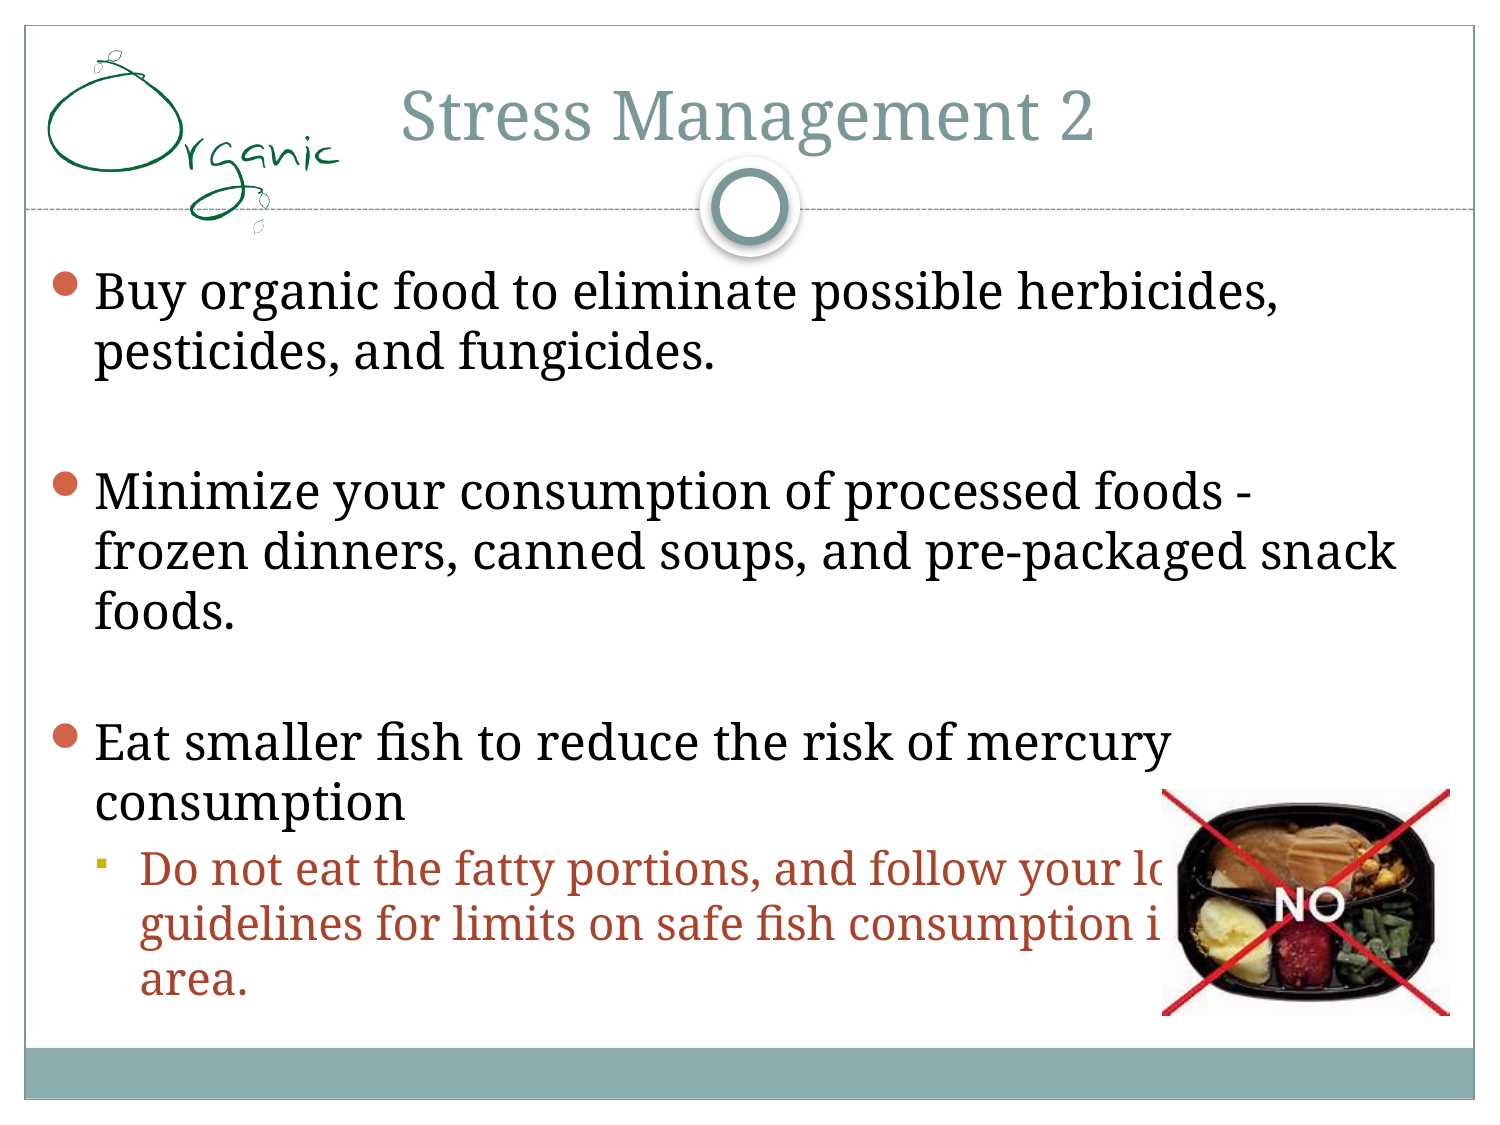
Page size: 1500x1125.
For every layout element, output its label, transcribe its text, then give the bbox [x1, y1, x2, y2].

picture [37, 49, 349, 240]
picture [1161, 788, 1450, 1016]
title Stress Management 2 [49, 37, 1450, 162]
list Buy organic food to eliminate possible herbicides, pesticides, and fungicides. Minimize your consumption of processed foods - frozen dinners, canned soups, and pre-packaged snack foods. Eat smaller fish to reduce the risk of mercury consumption Do not eat the fatty portions, and follow your local guidelines for limits on safe fish consumption in your area. [34, 252, 1430, 1003]
